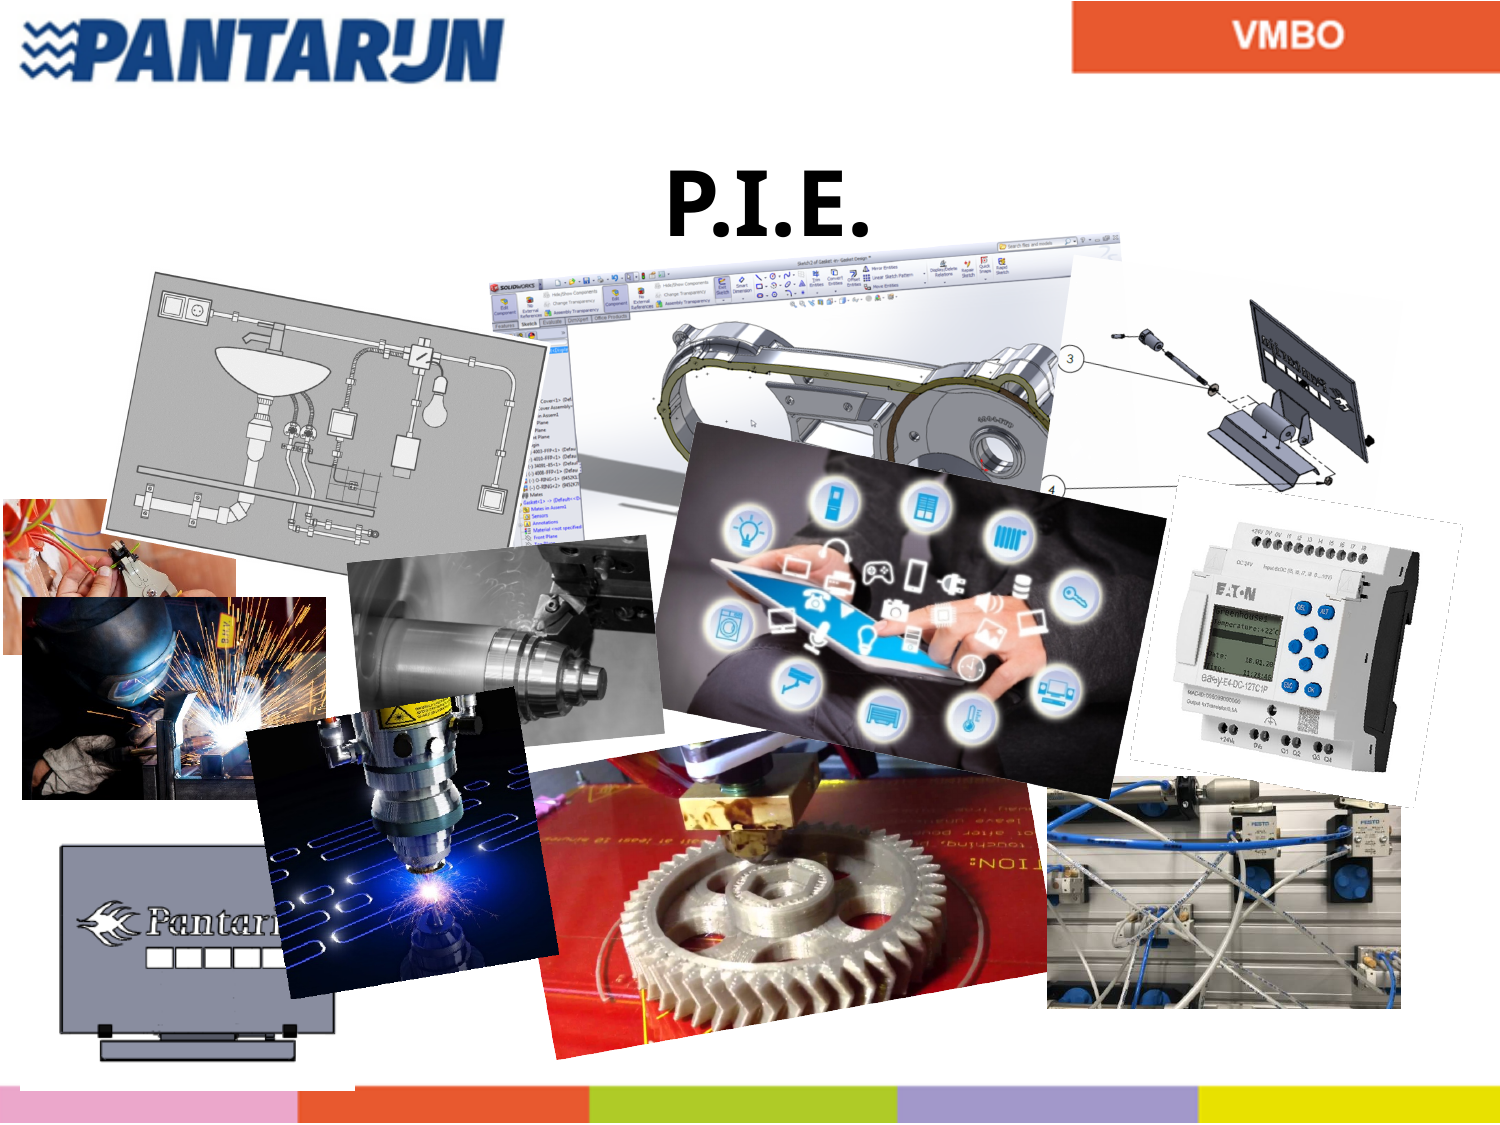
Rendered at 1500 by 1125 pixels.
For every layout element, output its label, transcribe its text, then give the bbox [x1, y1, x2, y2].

title P.I.E. [122, 98, 1416, 316]
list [20, 820, 355, 1091]
picture [0, 1, 1500, 1123]
